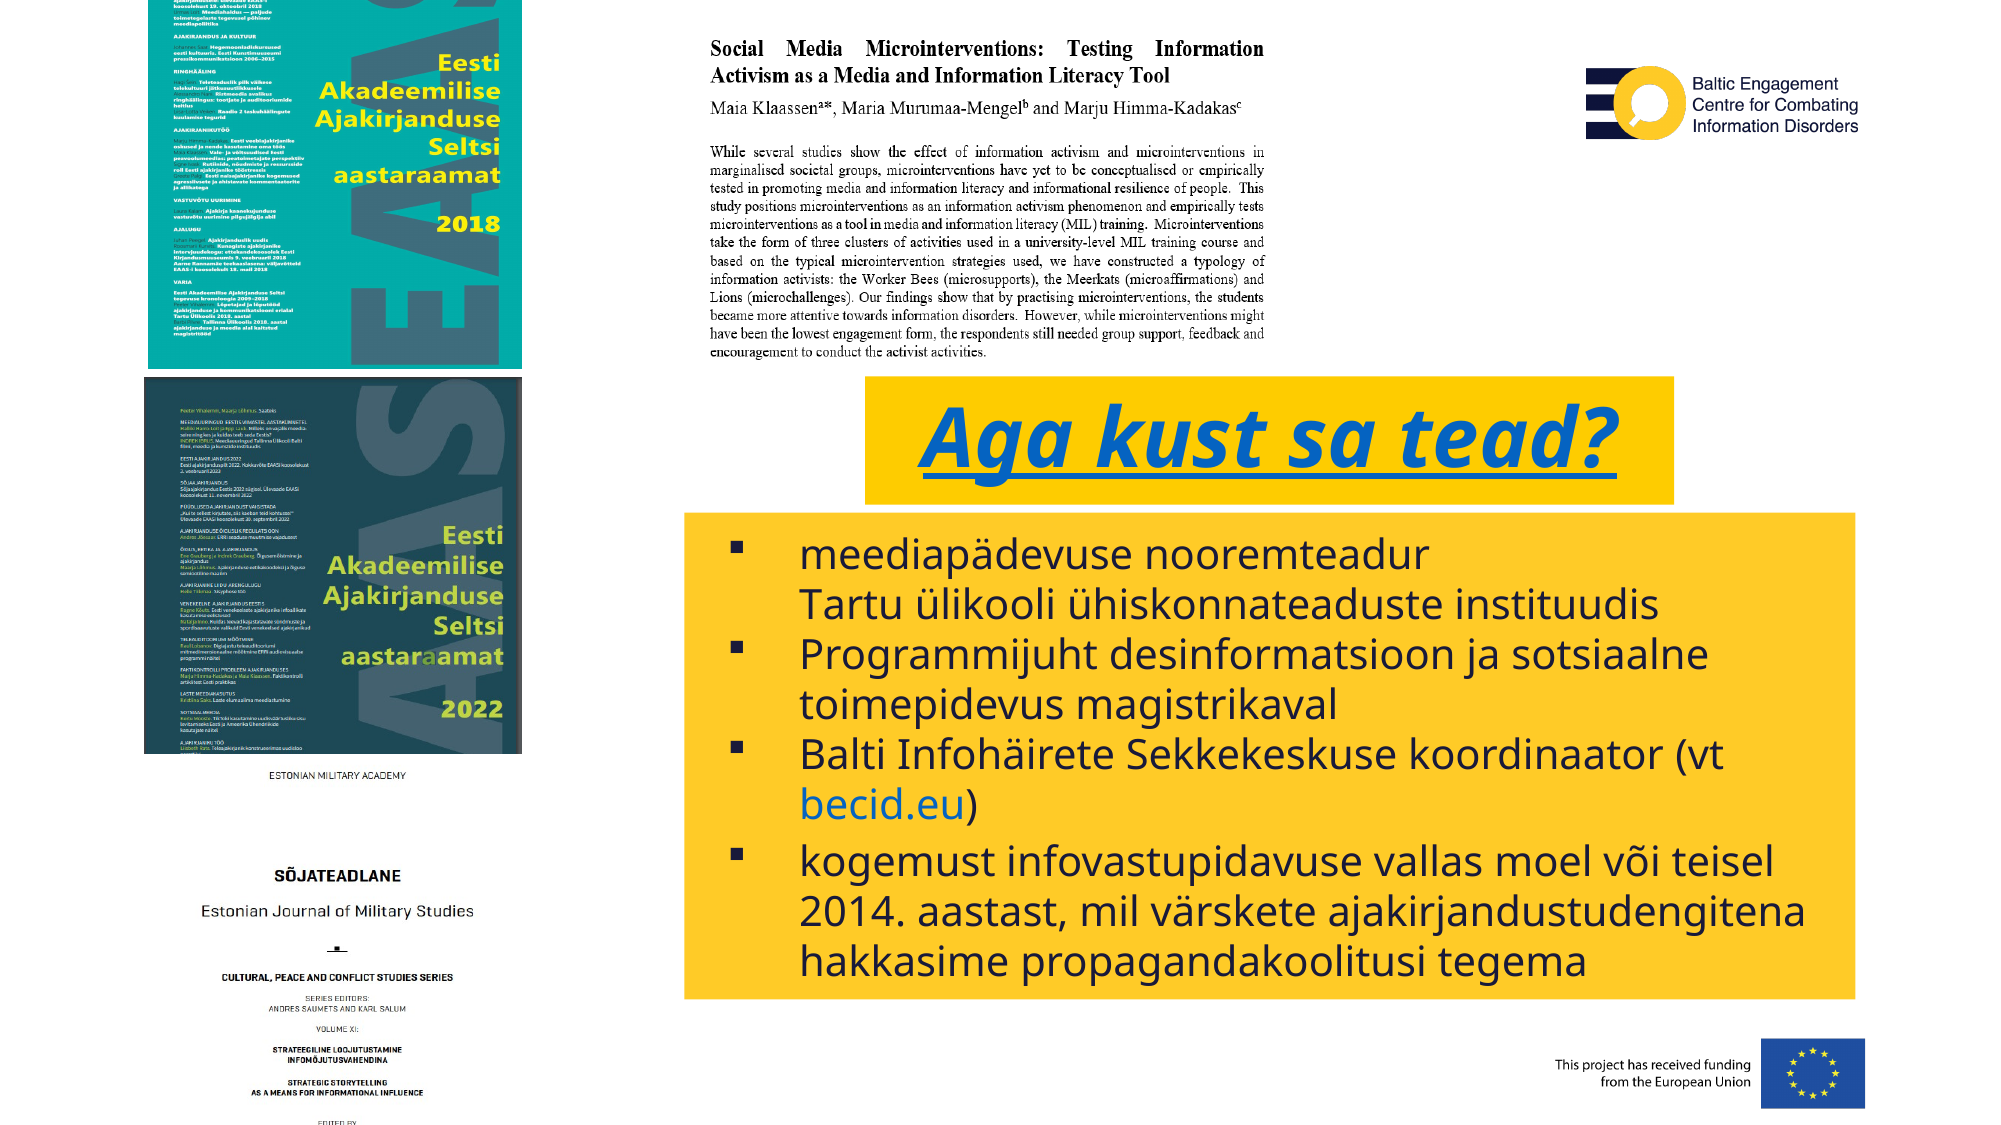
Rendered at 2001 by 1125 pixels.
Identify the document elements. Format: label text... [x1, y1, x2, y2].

text_box Aga kust sa tead? [865, 376, 1675, 505]
picture [117, 377, 552, 1125]
picture [1543, 1021, 1881, 1125]
picture [1586, 66, 1858, 140]
text_box meediapädevuse nooremteadur Tartu ülikooli ühiskonnateaduste instituudis Programmijuht desinformatsioon ja sotsiaalne toimepidevus magistrikaval Balti Infohäirete Sekkekeskuse koordinaator (vt becid.eu) kogemust infovastupidavuse vallas moel või teisel 2014. aastast, mil värskete ajakirjandustudengitena hakkasime propagandakoolitusi tegema [684, 512, 1856, 1000]
picture [684, 20, 1316, 364]
picture [148, 0, 522, 370]
